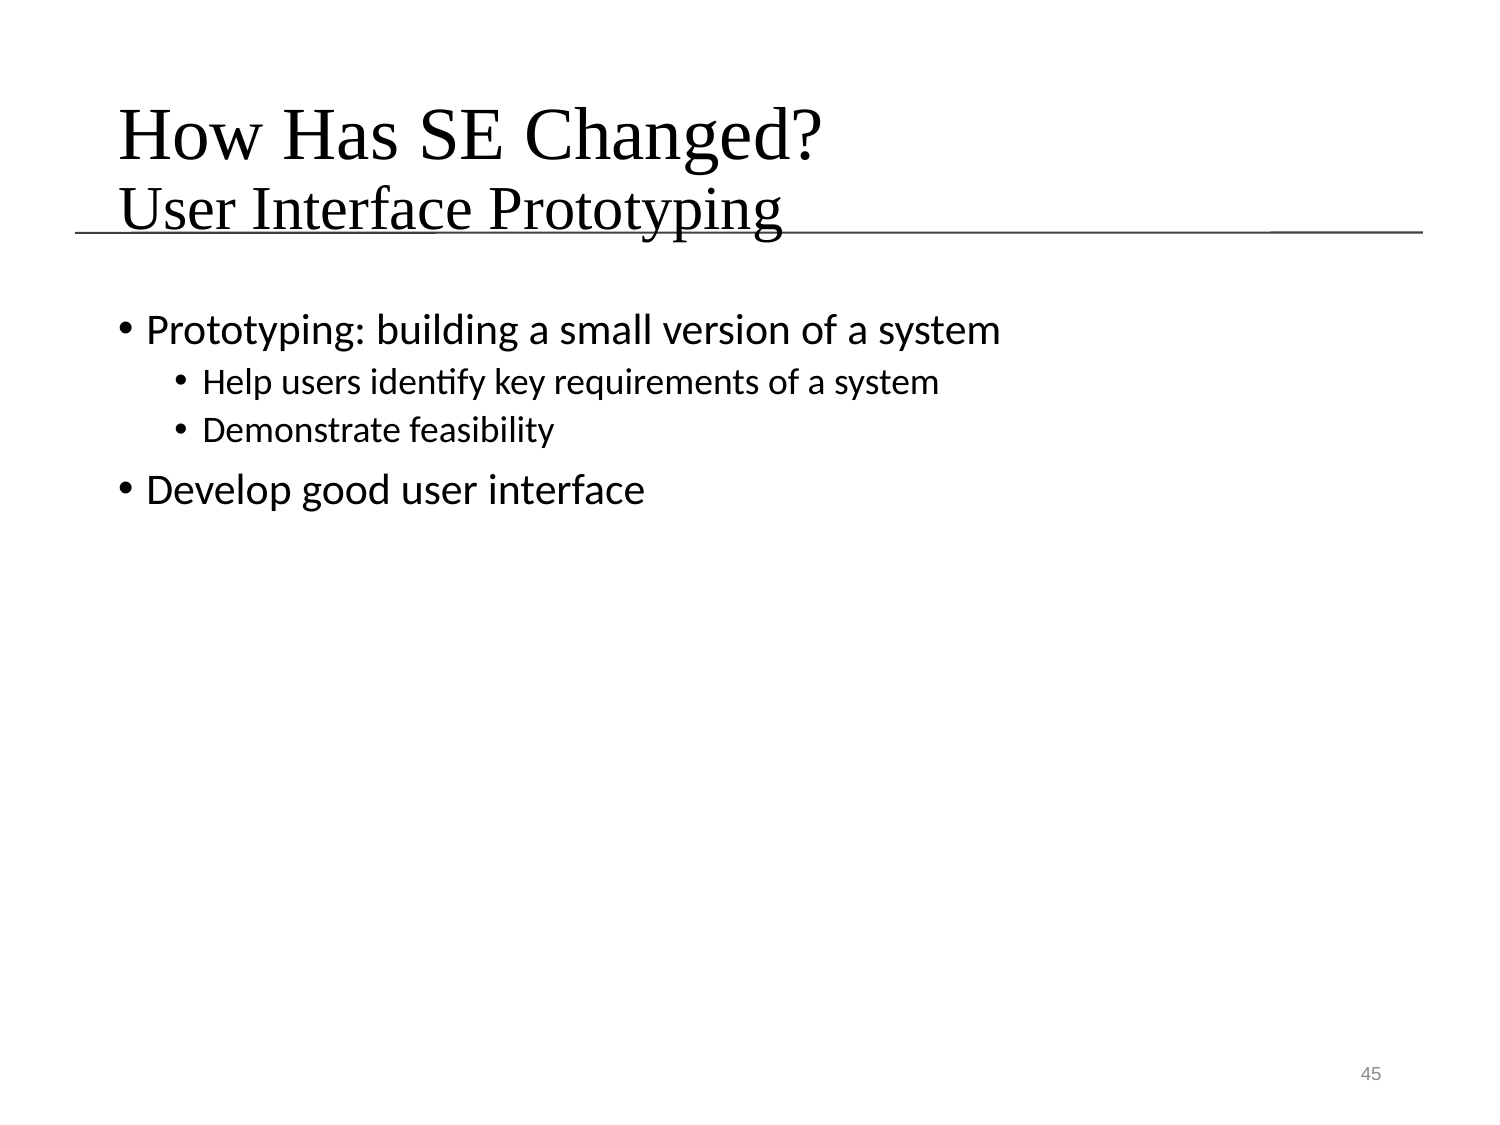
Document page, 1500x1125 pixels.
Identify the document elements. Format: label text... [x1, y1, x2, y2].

list Prototyping: building a small version of a system Help users identify key requirements of a system Demonstrate feasibility Develop good user interface [103, 299, 1397, 1014]
title How Has SE Changed? User Interface Prototyping [103, 59, 1397, 278]
slide_number 45 [1059, 1042, 1397, 1103]
